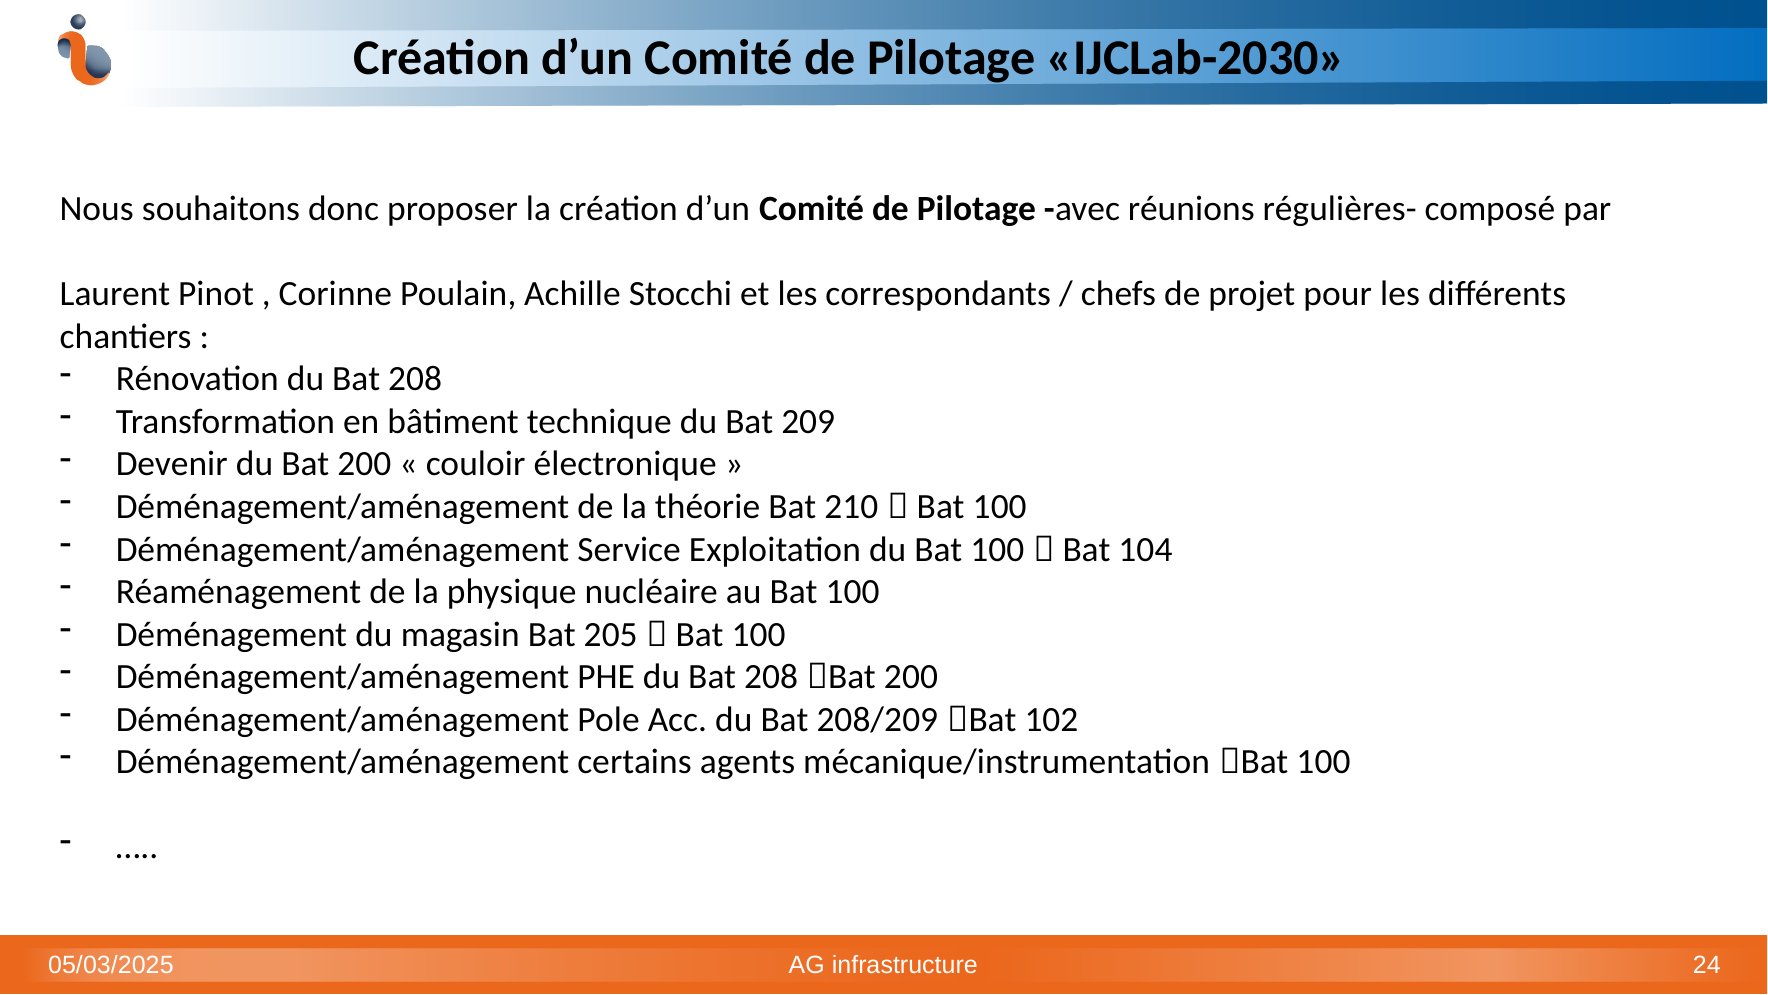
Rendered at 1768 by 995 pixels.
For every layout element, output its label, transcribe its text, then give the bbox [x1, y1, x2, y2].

text_box Nous souhaitons donc proposer la création d’un Comité de Pilotage -avec réunions régulières- composé par Laurent Pinot , Corinne Poulain, Achille Stocchi et les correspondants / chefs de projet pour les différents chantiers : Rénovation du Bat 208 Transformation en bâtiment technique du Bat 209 Devenir du Bat 200 « couloir électronique » Déménagement/aménagement de la théorie Bat 210  Bat 100 Déménagement/aménagement Service Exploitation du Bat 100  Bat 104 Réaménagement de la physique nucléaire au Bat 100 Déménagement du magasin Bat 205  Bat 100 Déménagement/aménagement PHE du Bat 208 Bat 200 Déménagement/aménagement Pole Acc. du Bat 208/209 Bat 102 Déménagement/aménagement certains agents mécanique/instrumentation Bat 100 ….. [44, 177, 1736, 874]
footer AG infrastructure [481, 937, 1286, 991]
slide_number 24 [1338, 937, 1736, 991]
text_box Création d’un Comité de Pilotage «IJCLab-2030» [338, 17, 1391, 92]
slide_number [33, 937, 429, 991]
picture [0, 0, 1768, 994]
